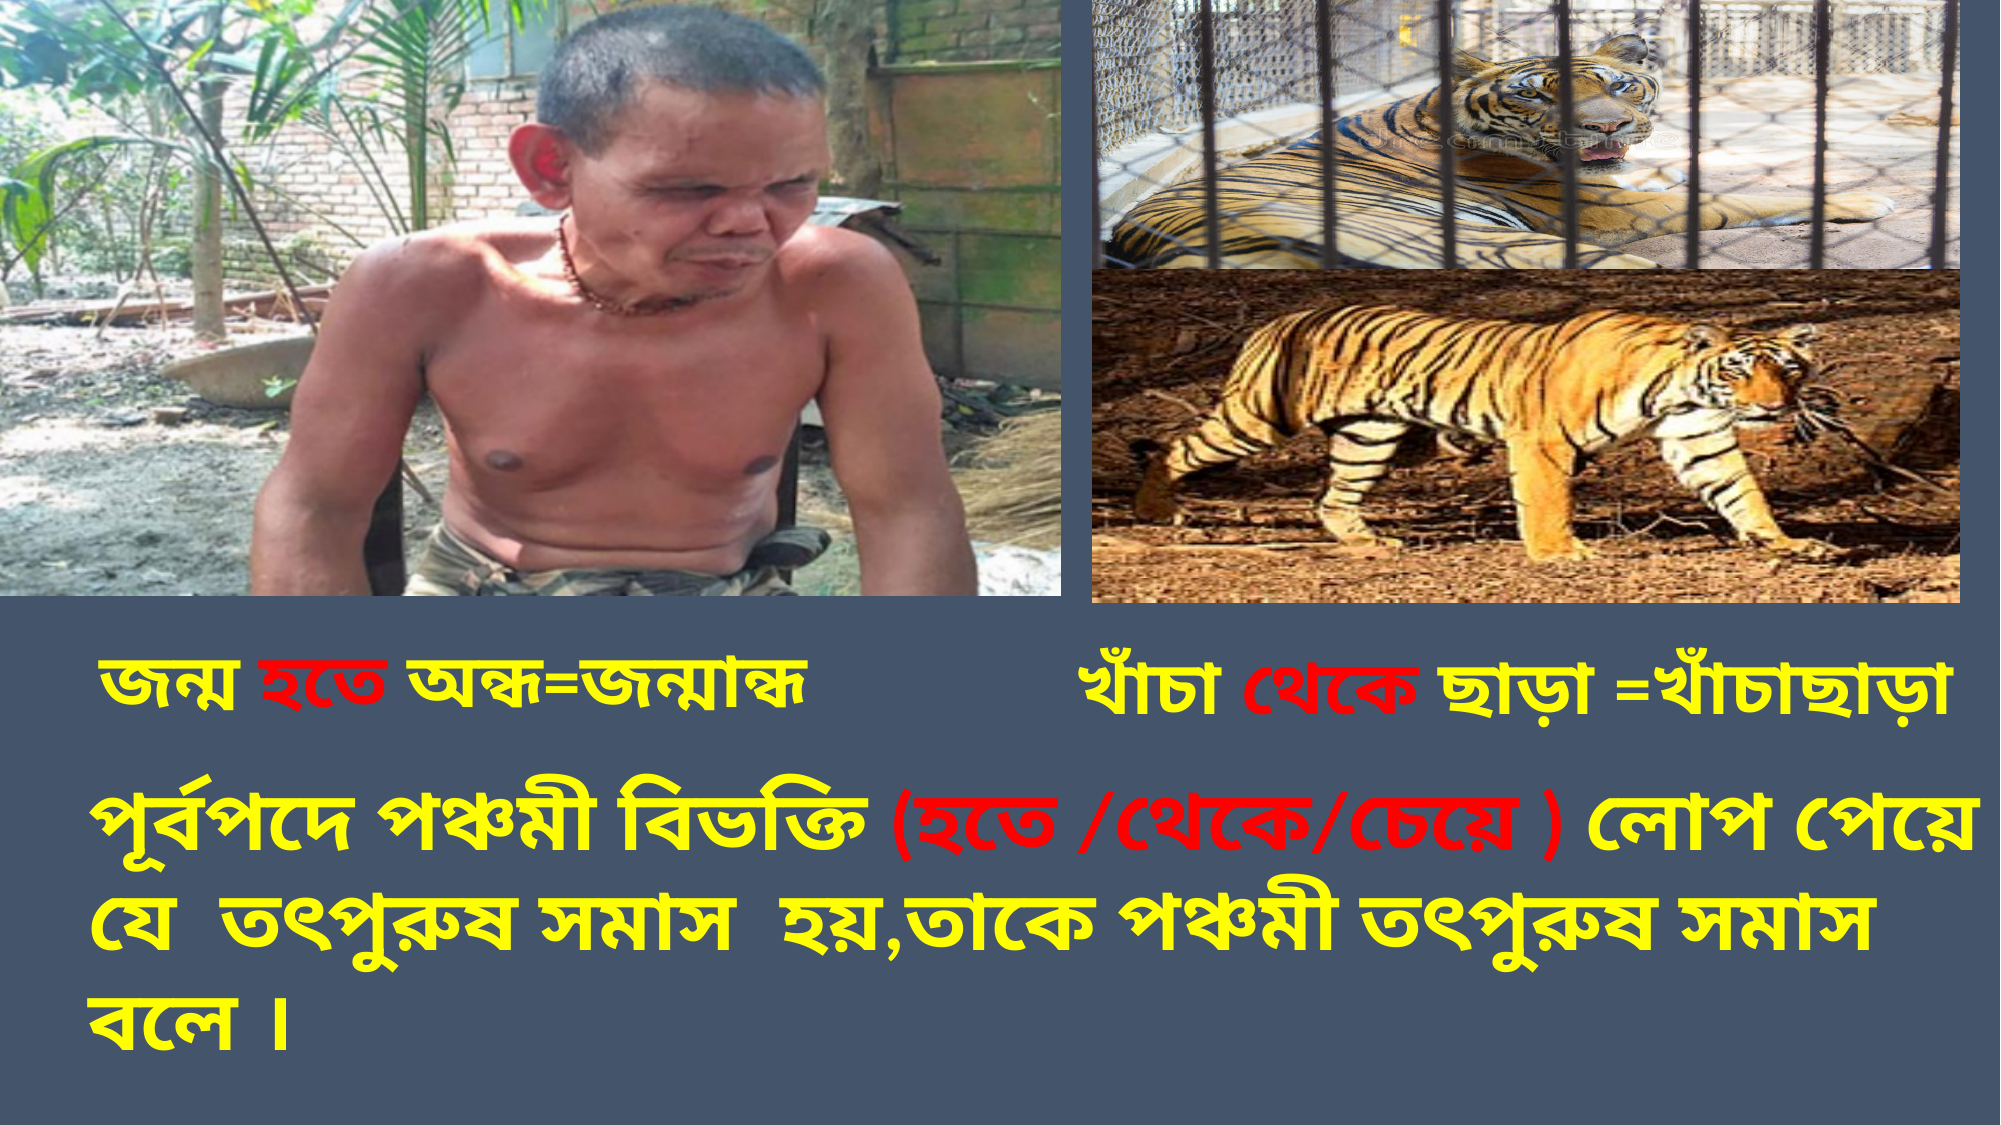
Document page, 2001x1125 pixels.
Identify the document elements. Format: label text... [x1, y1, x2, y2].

picture [1092, 0, 1960, 603]
picture [0, 0, 1061, 596]
text_box খাঁচা থেকে ছাড়া =খাঁচাছাড়া [1060, 631, 2000, 737]
text_box পূর্বপদে পঞ্চমী বিভক্তি (হতে /থেকে/চেয়ে ) লোপ পেয়ে যে তৎপুরুষ সমাস হয়,তাকে পঞ্চমী তৎপুরুষ সমাস বলে । [73, 759, 2000, 1075]
text_box জন্ম হতে অন্ধ=জন্মান্ধ [85, 624, 1114, 730]
